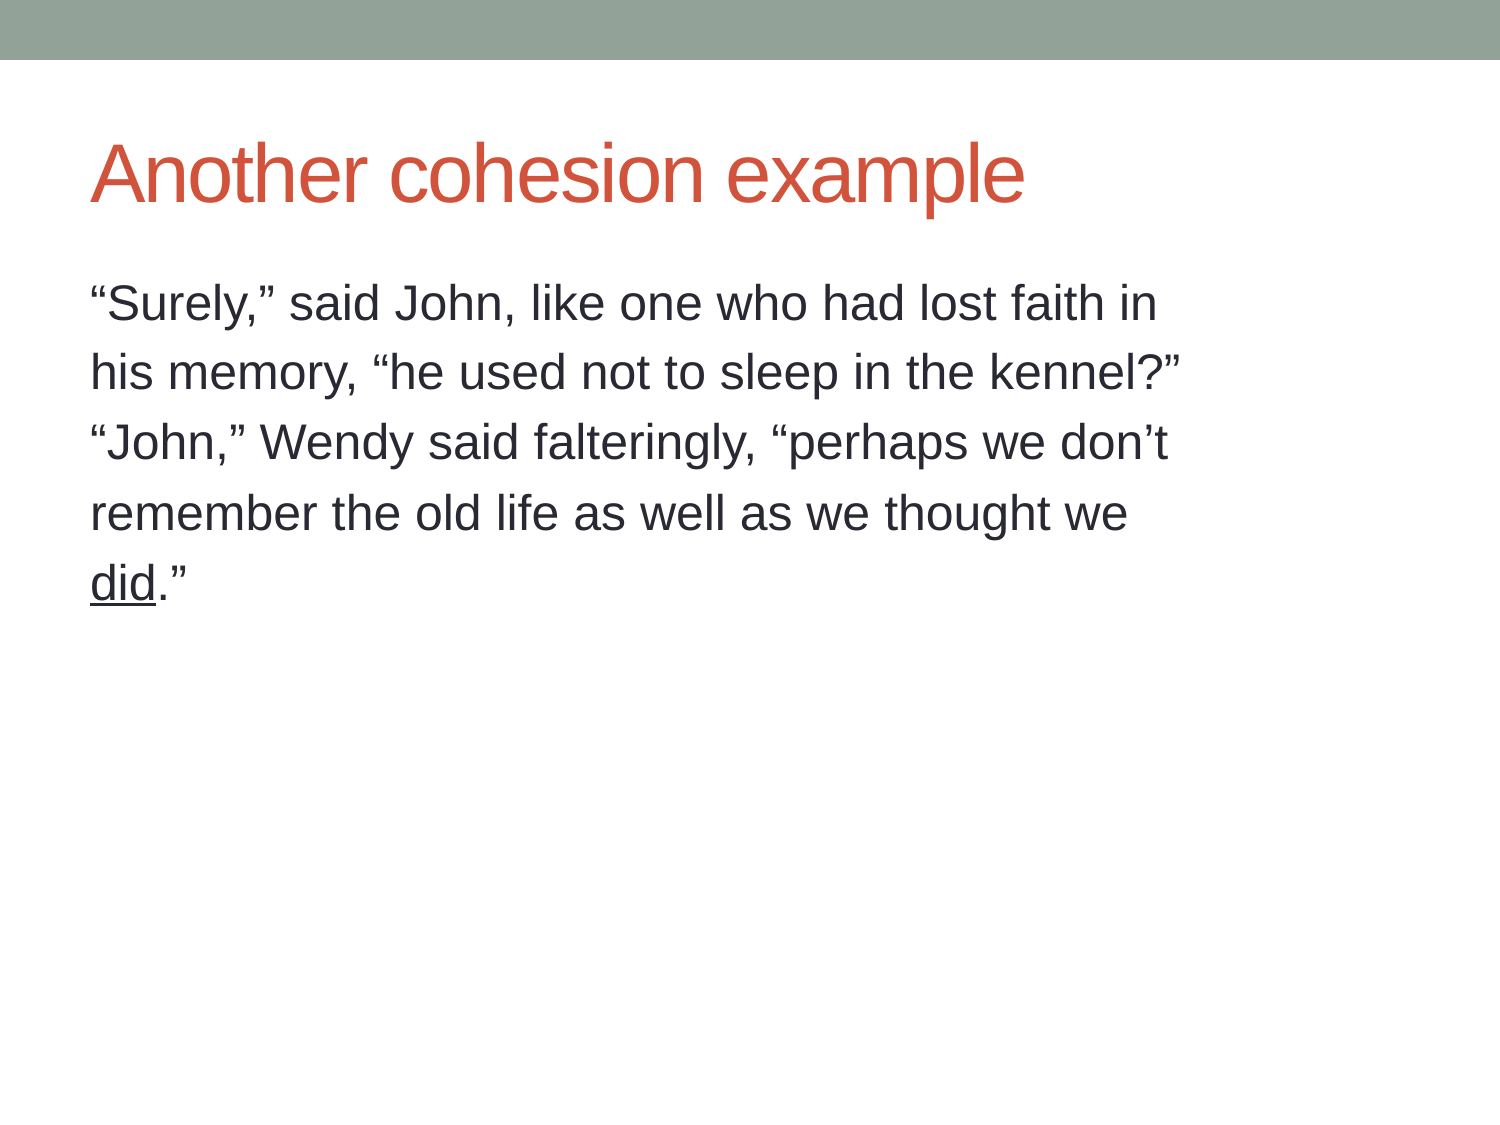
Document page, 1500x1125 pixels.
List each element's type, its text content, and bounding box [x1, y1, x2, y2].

title Another cohesion example [75, 87, 1425, 250]
list “Surely,” said John, like one who had lost faith in his memory, “he used not to sleep in the kennel?” “John,” Wendy said falteringly, “perhaps we don’t remember the old life as well as we thought we did.” [75, 262, 1425, 1063]
